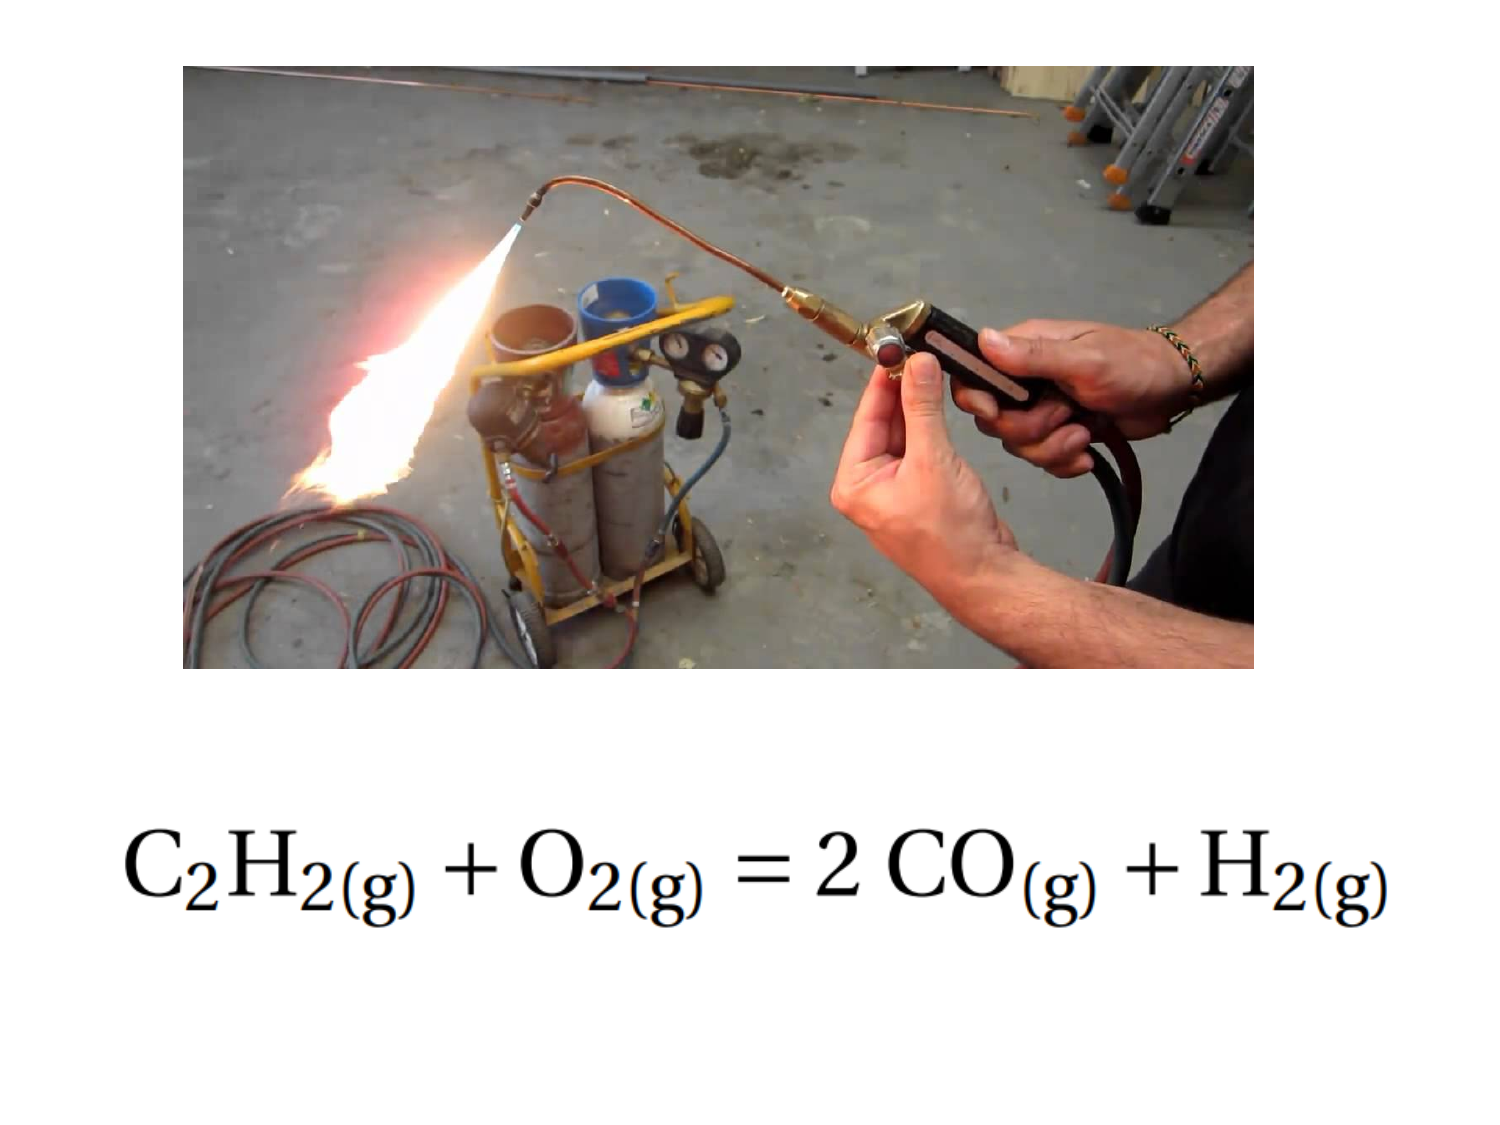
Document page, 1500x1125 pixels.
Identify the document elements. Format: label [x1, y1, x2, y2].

picture [182, 66, 1255, 670]
picture [88, 786, 1424, 953]
